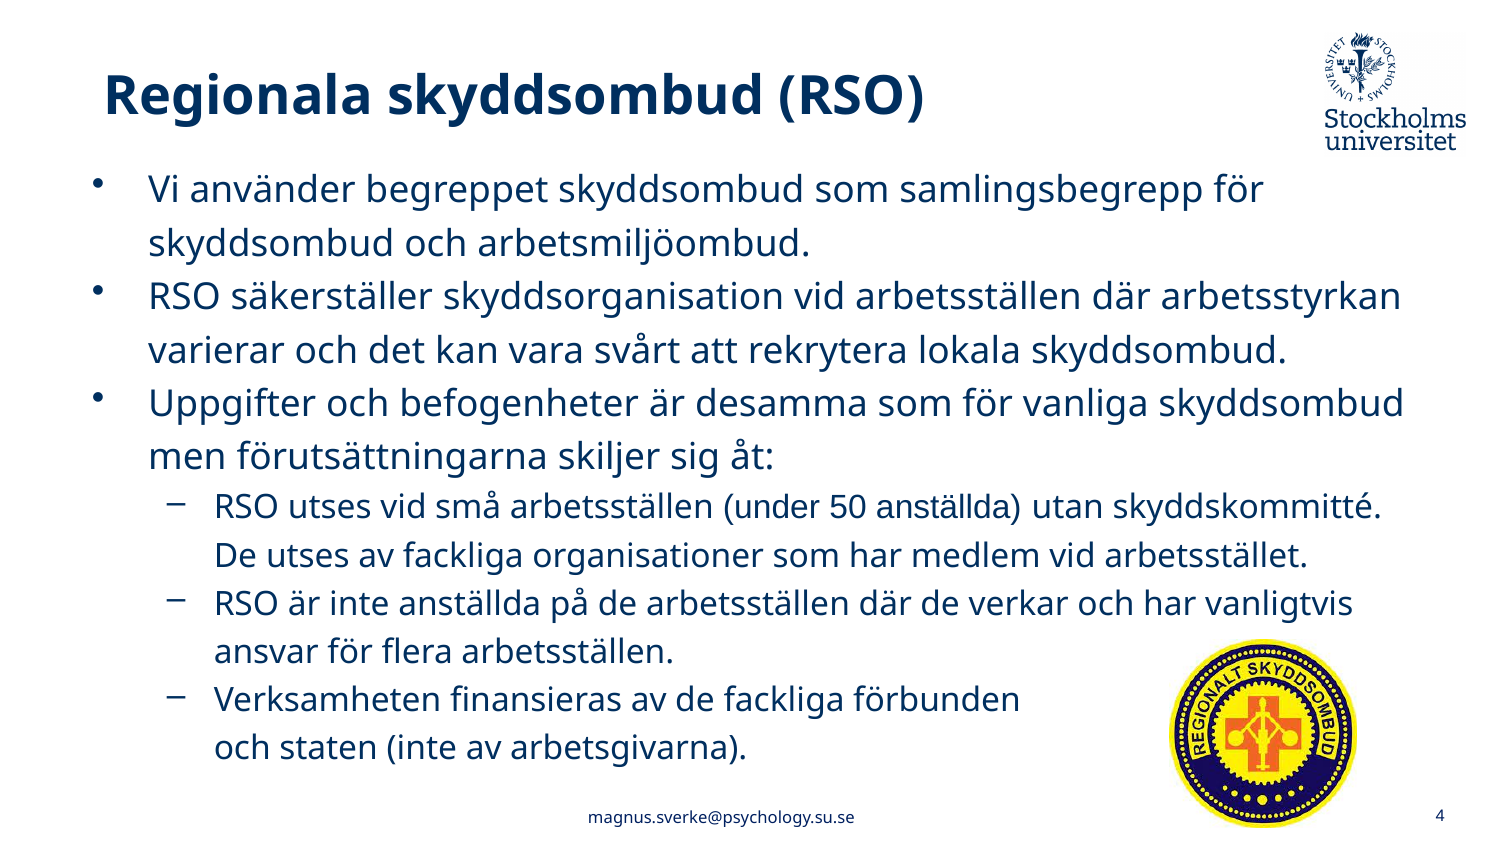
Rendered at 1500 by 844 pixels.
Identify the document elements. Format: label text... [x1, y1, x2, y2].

list Vi använder begreppet skyddsombud som samlingsbegrepp för skyddsombud och arbetsmiljöombud. RSO säkerställer skyddsorganisation vid arbetsställen där arbetsstyrkan varierar och det kan vara svårt att rekrytera lokala skyddsombud. Uppgifter och befogenheter är desamma som för vanliga skyddsombud men förutsättningarna skiljer sig åt: RSO utses vid små arbetsställen (under 50 anställda) utan skyddskommitté. De utses av fackliga organisationer som har medlem vid arbetsstället. RSO är inte anställda på de arbetsställen där de verkar och har vanligtvis ansvar för flera arbetsställen. Verksamheten finansieras av de fackliga förbunden och staten (inte av arbetsgivarna). [76, 149, 1436, 777]
title Regionala skyddsombud (RSO) [88, 51, 1213, 149]
text_box 4 [1363, 797, 1460, 824]
picture [1324, 32, 1466, 157]
picture [1168, 639, 1357, 828]
text_box magnus.sverke@psychology.su.se [419, 799, 1024, 827]
